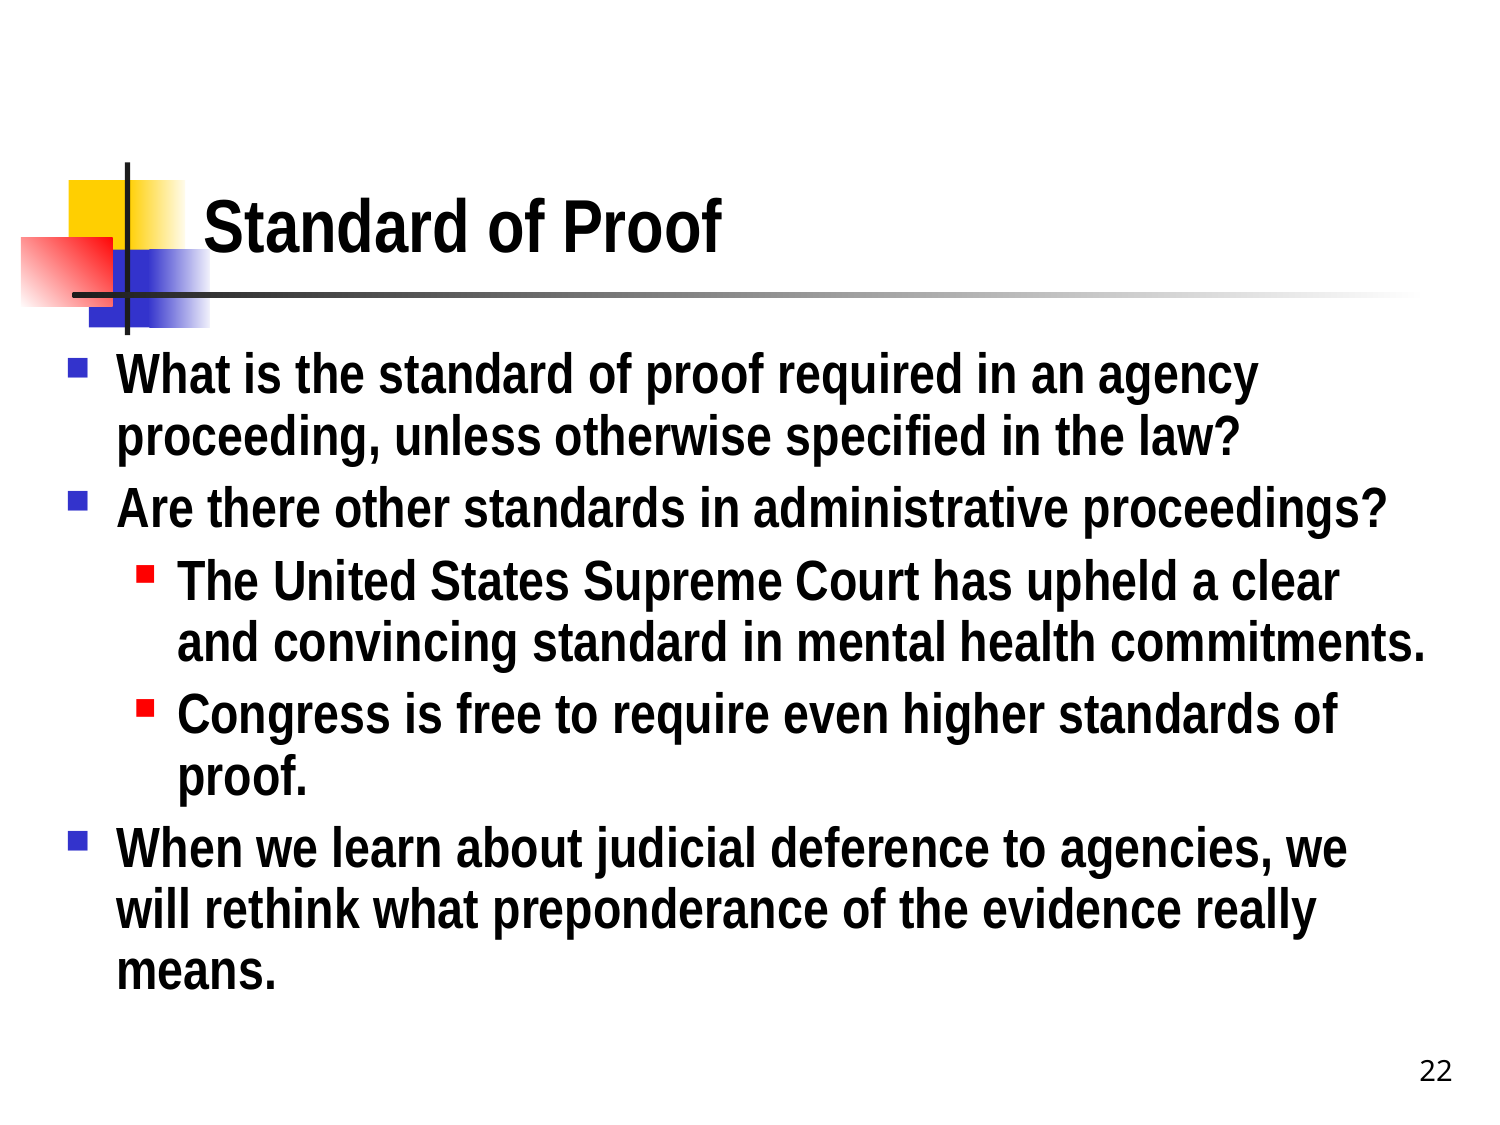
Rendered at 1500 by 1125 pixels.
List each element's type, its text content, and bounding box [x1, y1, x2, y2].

list What is the standard of proof required in an agency proceeding, unless otherwise specified in the law? Are there other standards in administrative proceedings? The United States Supreme Court has upheld a clear and convincing standard in mental health commitments. Congress is free to require even higher standards of proof. When we learn about judicial deference to agencies, we will rethink what preponderance of the evidence really means. [50, 337, 1450, 1075]
title Standard of Proof [188, 35, 1468, 275]
slide_number 22 [1155, 1024, 1468, 1100]
